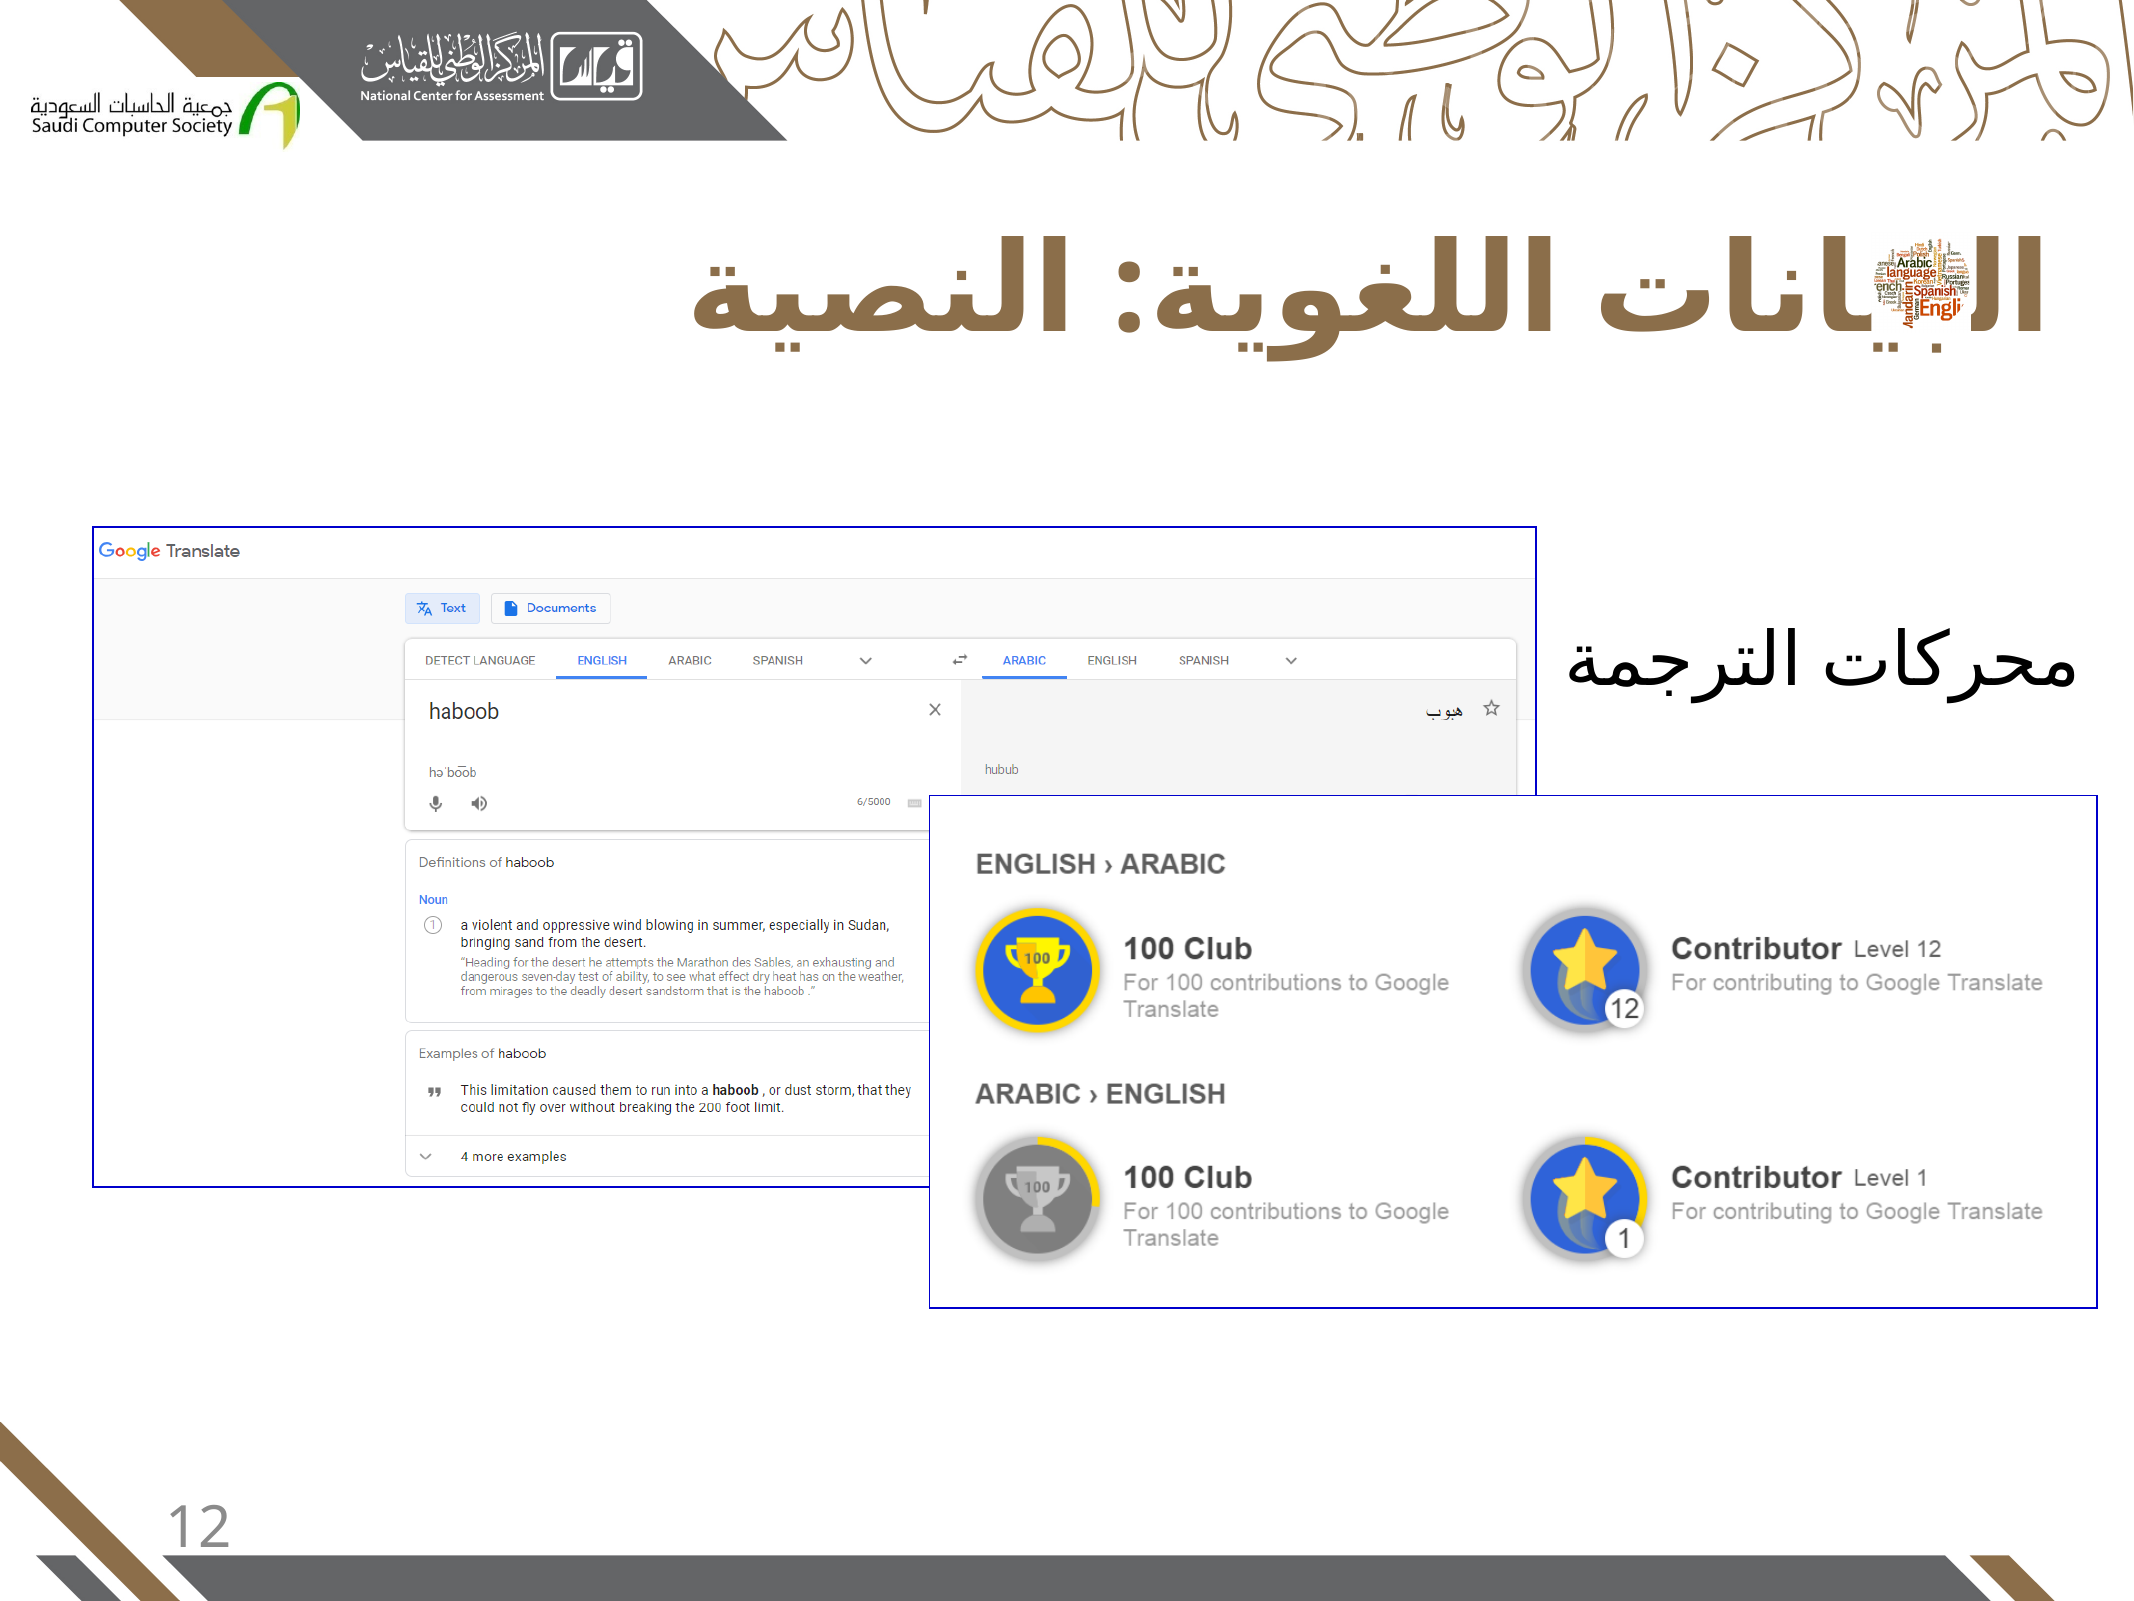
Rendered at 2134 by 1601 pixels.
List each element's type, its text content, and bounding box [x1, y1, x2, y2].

text_box محركات الترجمة [1537, 603, 2096, 708]
text_box البيانات اللغوية: النصية [671, 199, 2068, 364]
slide_number 12 [143, 1486, 624, 1572]
picture [0, 0, 2134, 1601]
